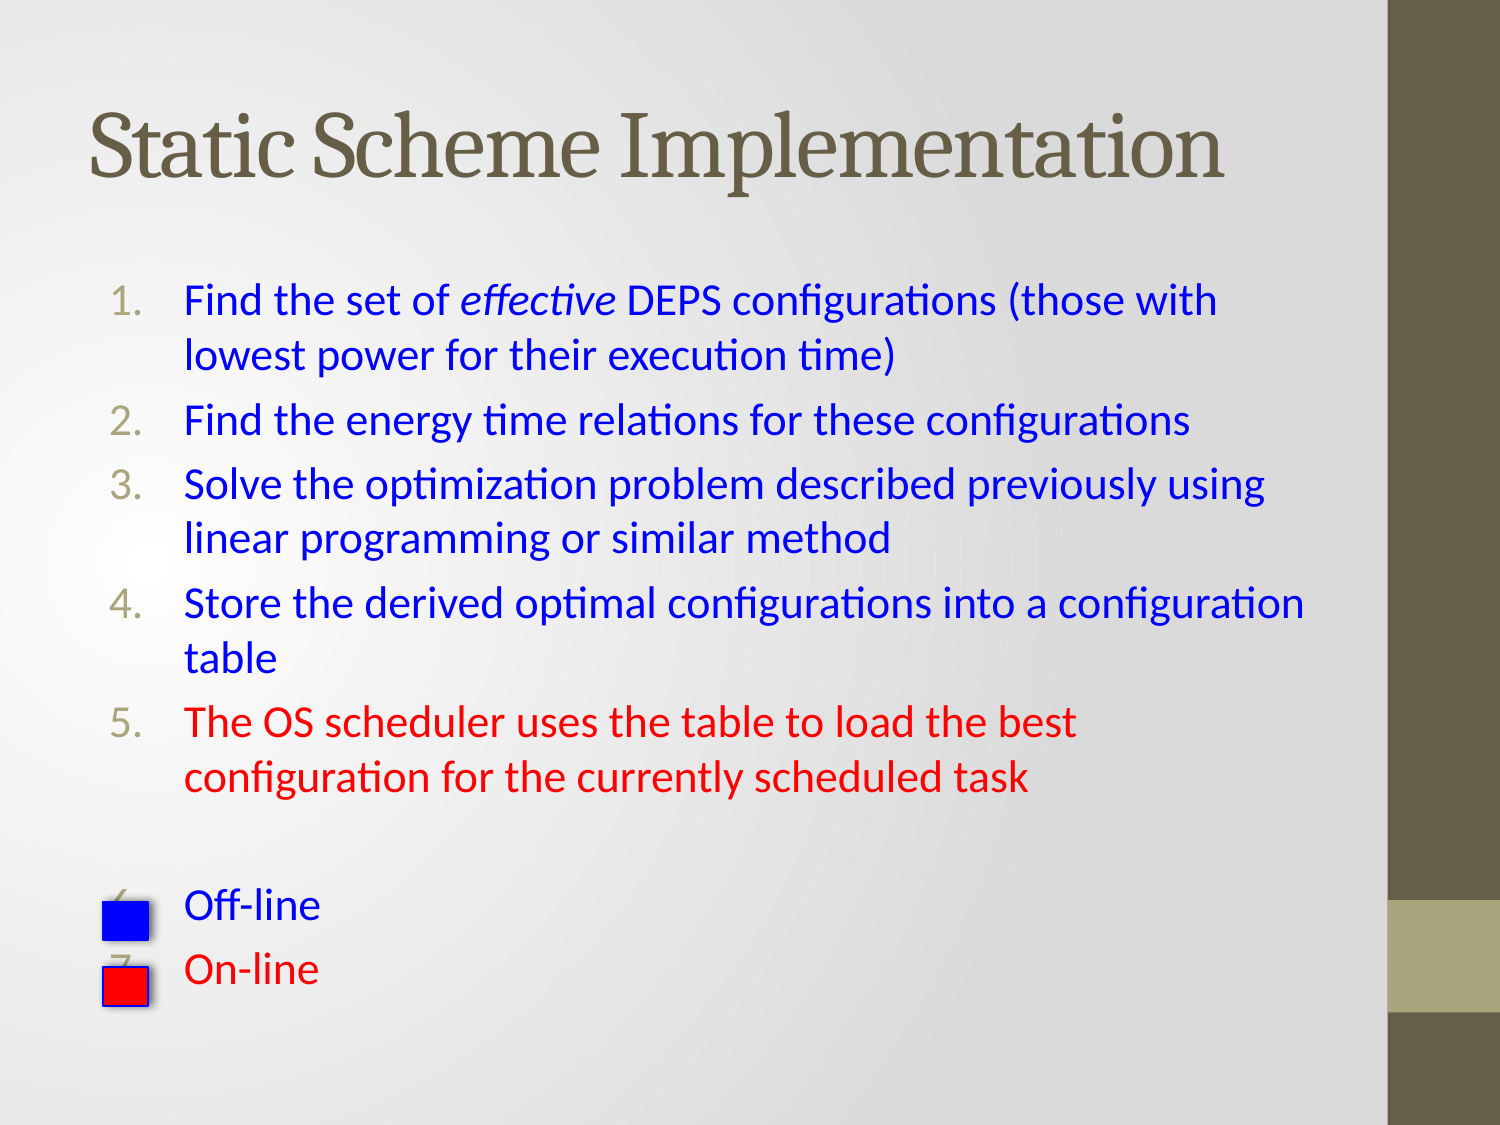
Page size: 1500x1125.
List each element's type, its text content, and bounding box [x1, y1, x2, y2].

title Static Scheme Implementation [75, 45, 1325, 233]
list Find the set of effective DEPS configurations (those with lowest power for their execution time) Find the energy time relations for these configurations Solve the optimization problem described previously using linear programming or similar method Store the derived optimal configurations into a configuration table The OS scheduler uses the table to load the best configuration for the currently scheduled task Off-line On-line [75, 262, 1325, 1050]
text_box [102, 966, 149, 1007]
text_box [102, 901, 149, 941]
